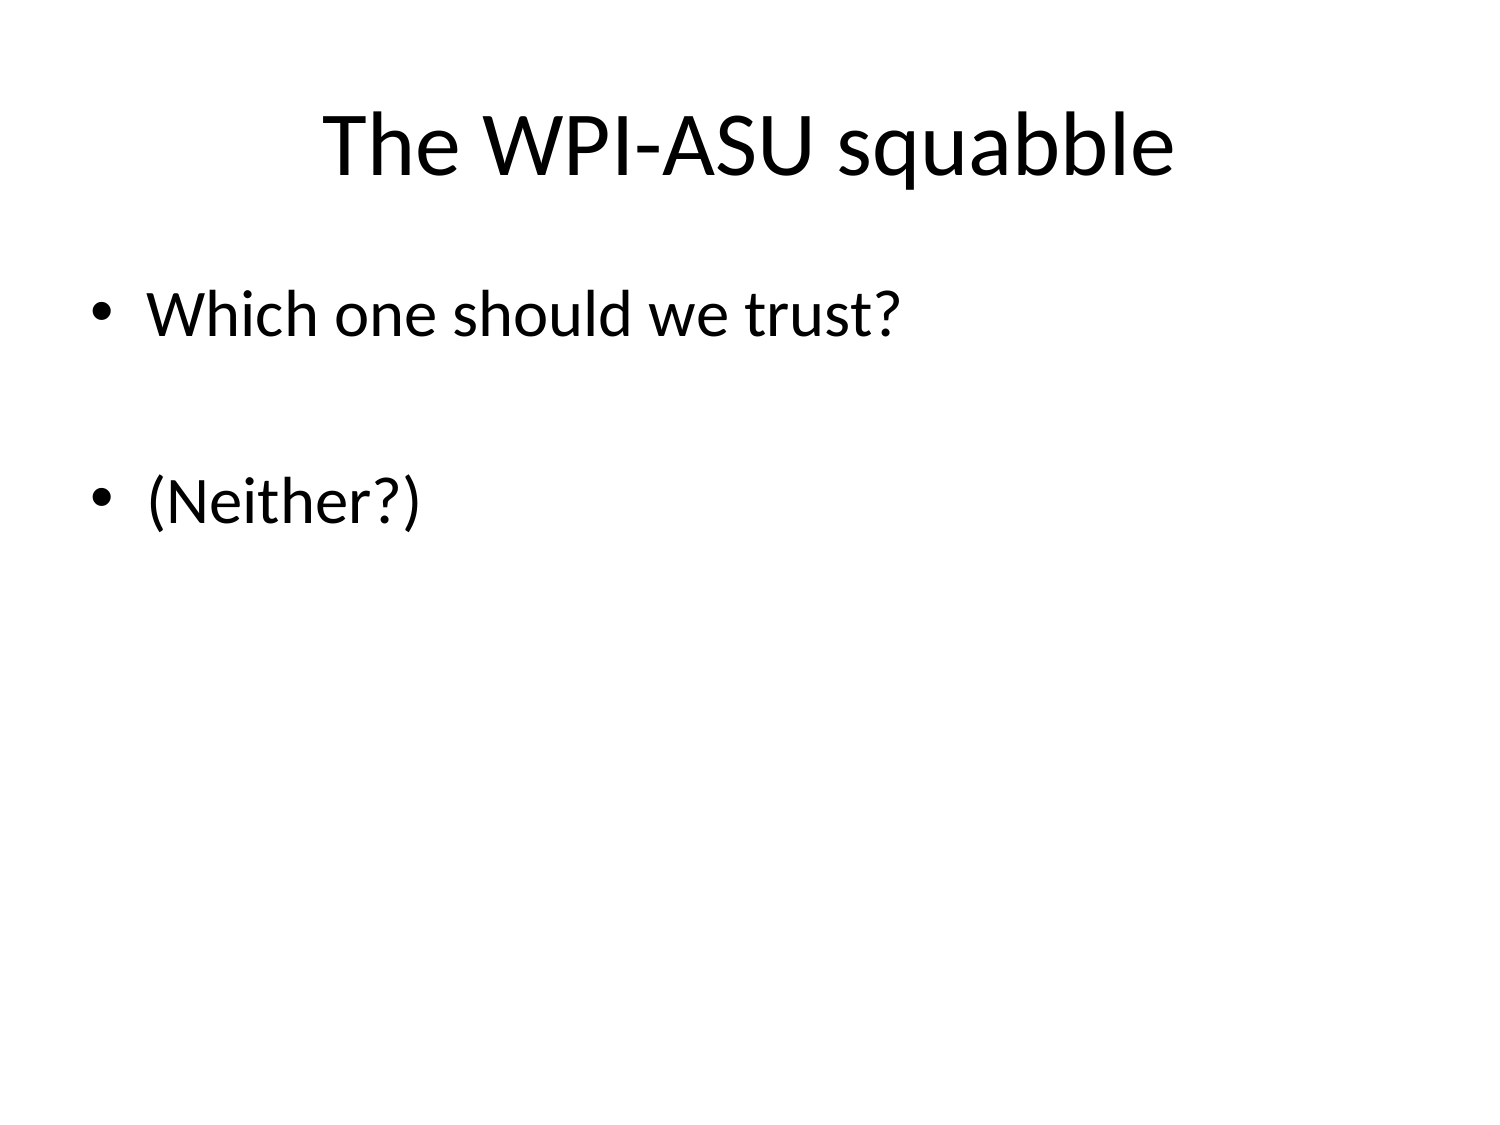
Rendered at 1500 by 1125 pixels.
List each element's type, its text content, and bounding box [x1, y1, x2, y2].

title The WPI-ASU squabble [75, 45, 1425, 233]
list Which one should we trust? (Neither?) [75, 262, 1425, 1005]
